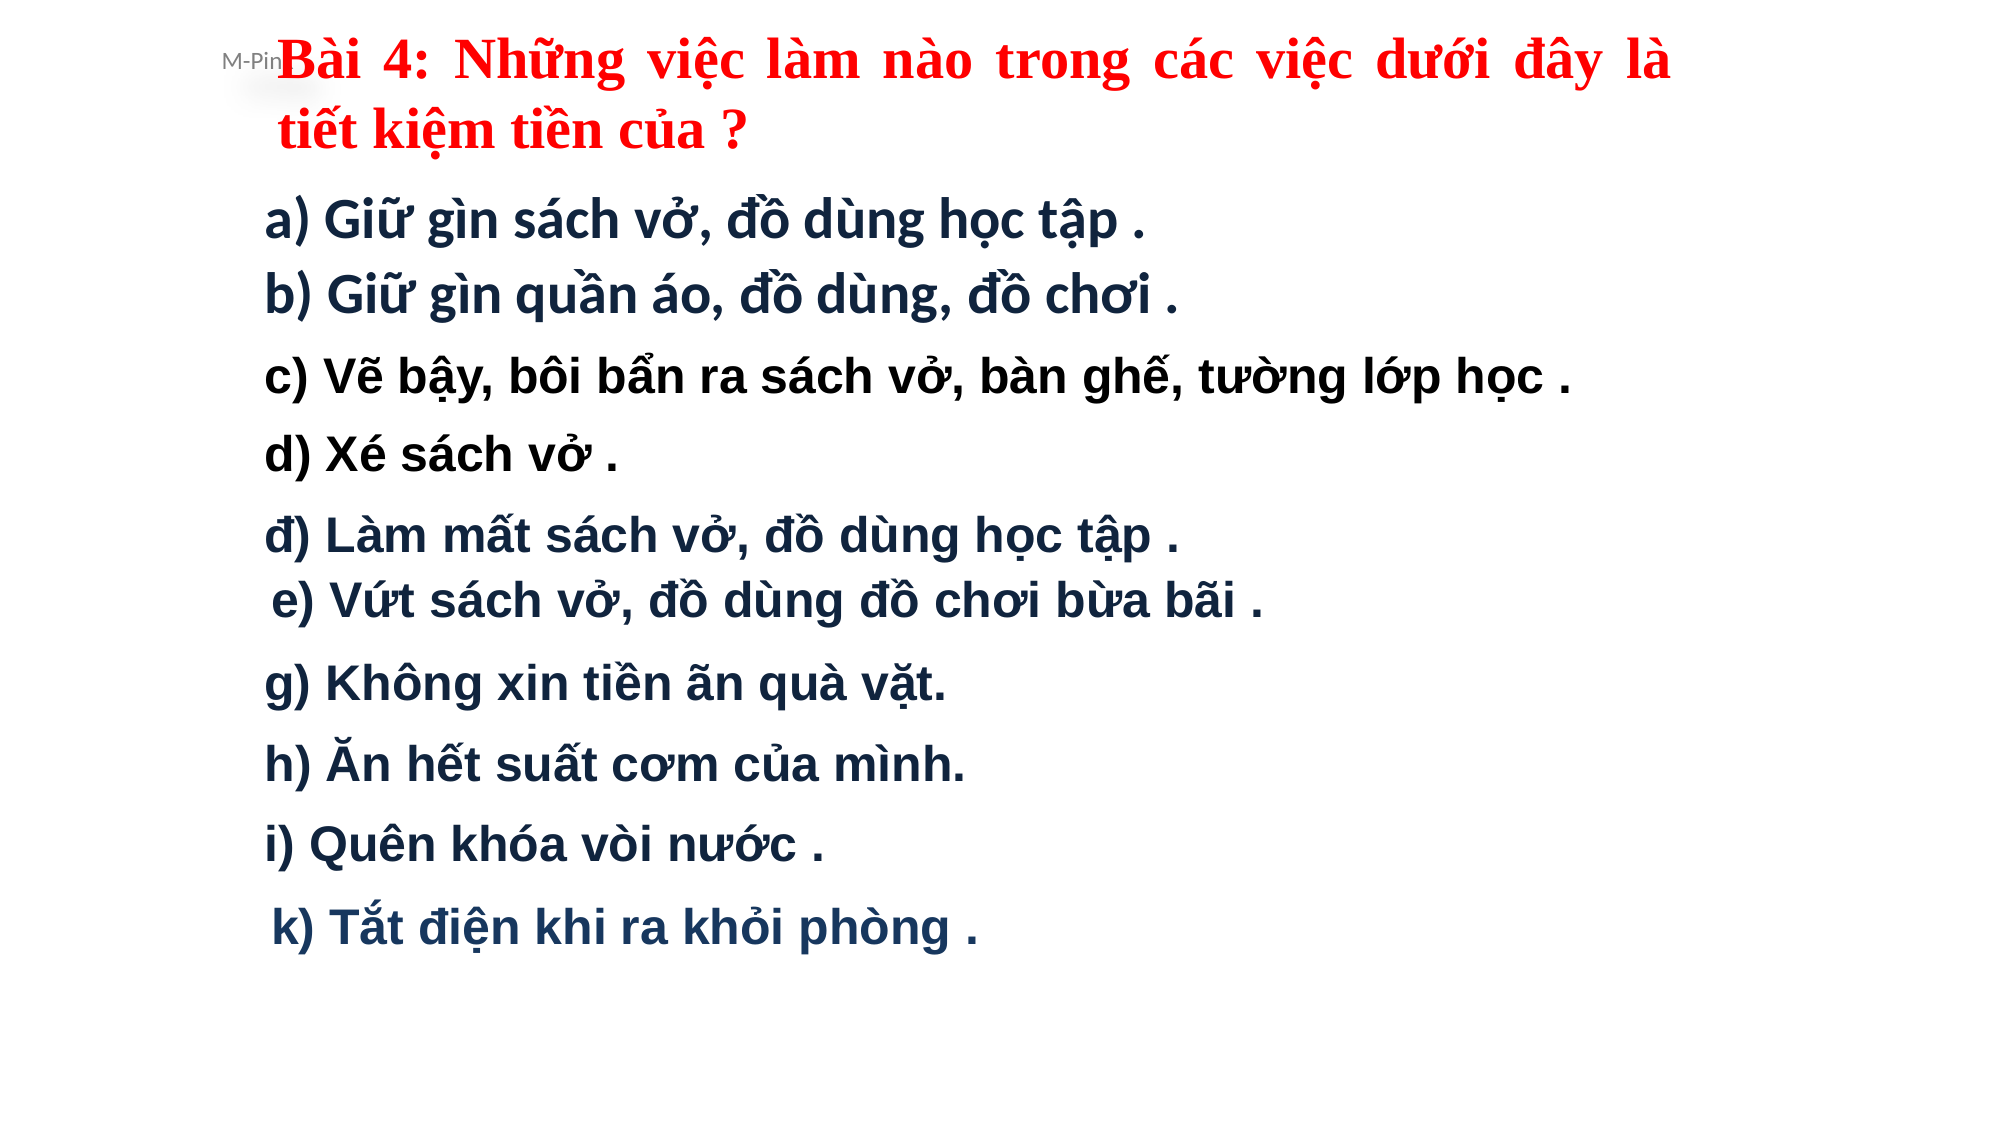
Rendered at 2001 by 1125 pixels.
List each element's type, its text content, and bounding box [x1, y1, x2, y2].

text_box k) Tắt điện khi ra khỏi phòng . [256, 887, 1519, 963]
text_box Bài 4: Những việc làm nào trong các việc dưới đây là tiết kiệm tiền của ? [262, 12, 1688, 168]
text_box h) Ăn hết suất cơm của mình. [249, 723, 1488, 799]
text_box c) Vẽ bậy, bôi bẩn ra sách vở, bàn ghế, tường lớp học . [249, 336, 1888, 411]
text_box e) Vứt sách vở, đồ dùng đồ chơi bừa bãi . [256, 559, 1507, 635]
text_box a) Giữ gìn sách vở, đồ dùng học tập . [249, 172, 1463, 248]
text_box g) Không xin tiền ãn quà vặt. [249, 643, 1450, 719]
text_box d) Xé sách vở . [249, 414, 1413, 489]
text_box b) Giữ gìn quần áo, đồ dùng, đồ chơi . [249, 248, 1475, 333]
text_box i) Quên khóa vòi nước . [249, 803, 1463, 879]
text_box đ) Làm mất sách vở, đồ dùng học tập . [249, 494, 1438, 570]
